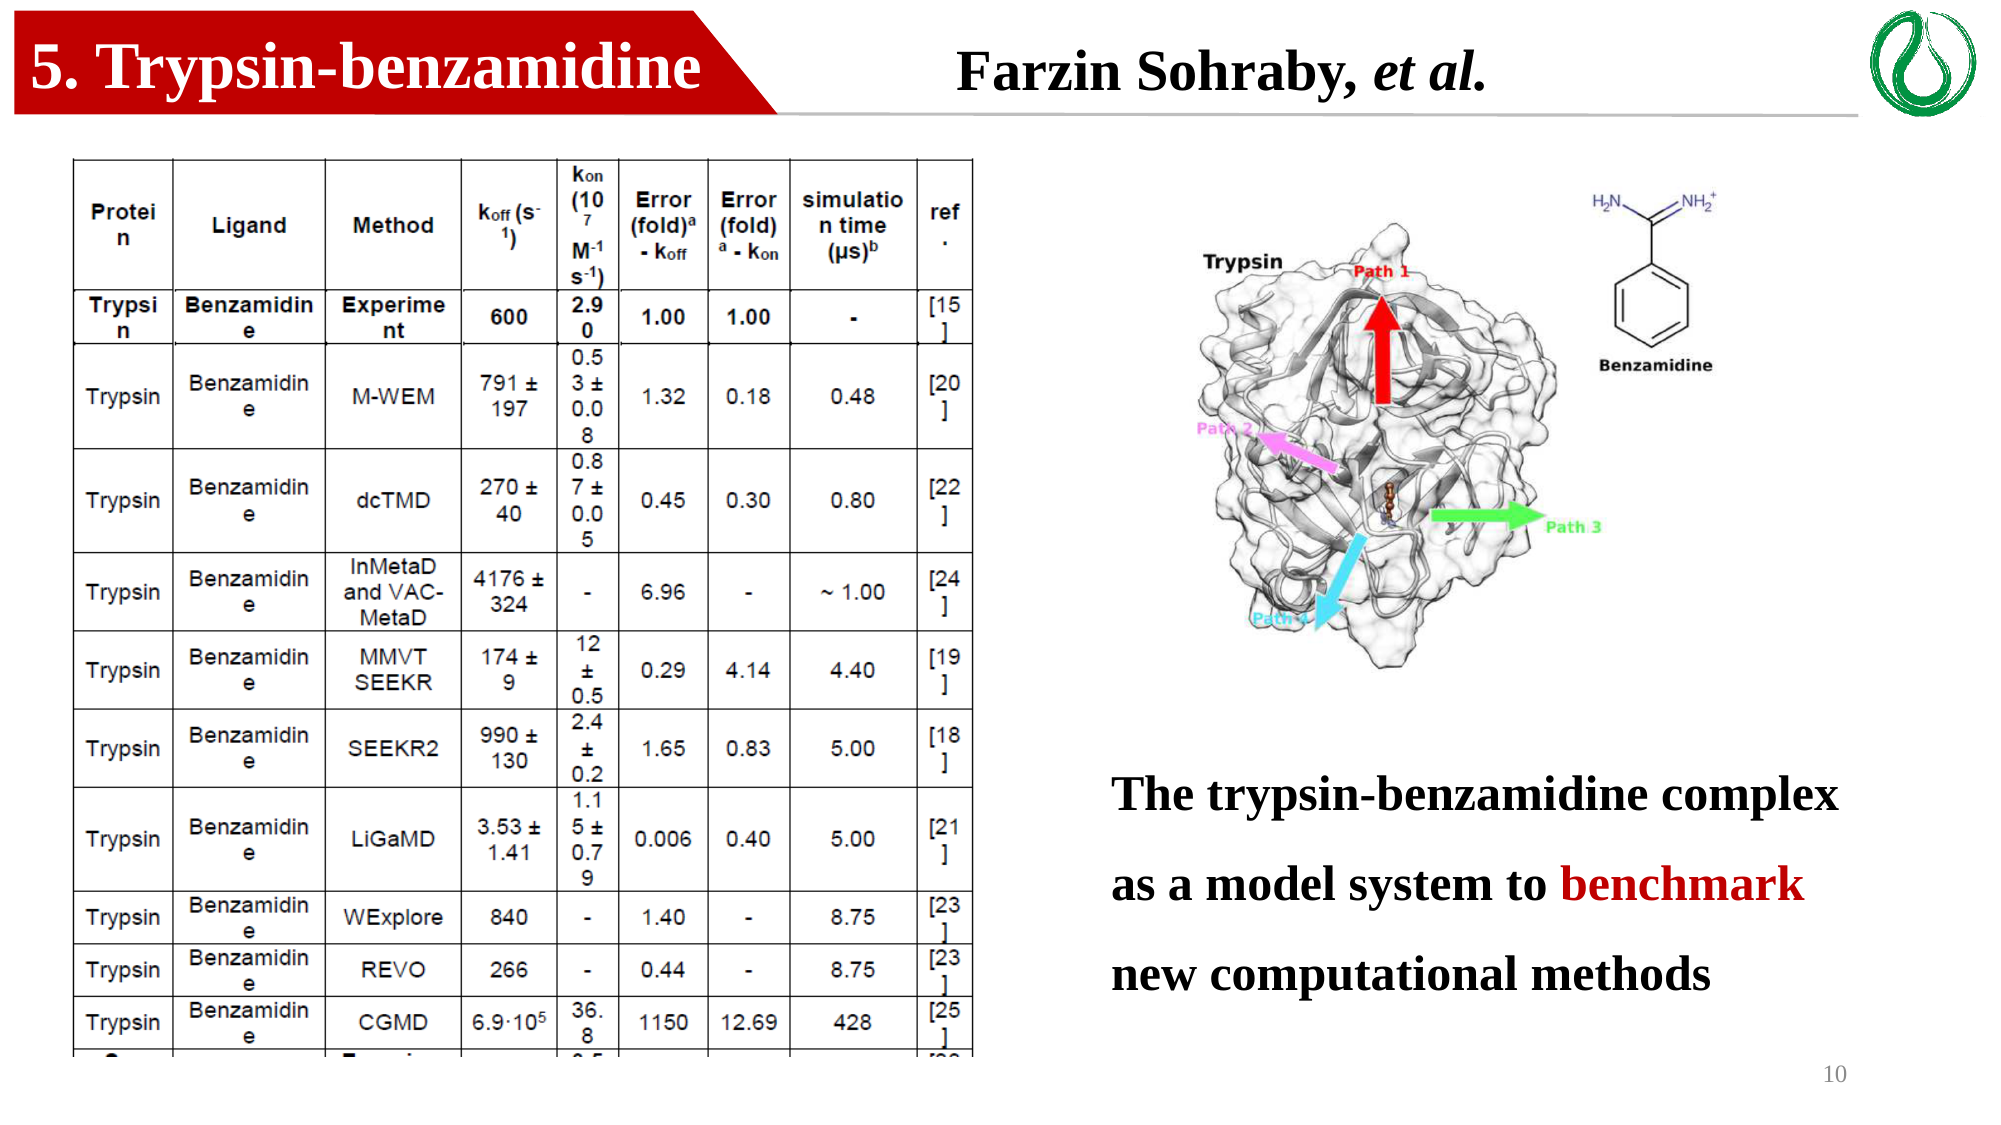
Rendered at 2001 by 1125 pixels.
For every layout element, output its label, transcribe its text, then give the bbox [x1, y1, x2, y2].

picture [1858, 3, 1986, 117]
text_box 5. Trypsin-benzamidine [15, 14, 744, 110]
picture [1187, 181, 1723, 673]
text_box The trypsin-benzamidine complex as a model system to benchmark new computational methods [1096, 722, 1858, 1008]
picture [44, 134, 996, 1057]
slide_number 10 [1412, 1042, 1863, 1103]
text_box Farzin Sohraby, et al. [538, 24, 1858, 110]
text_box 1.2 [14, 10, 777, 115]
